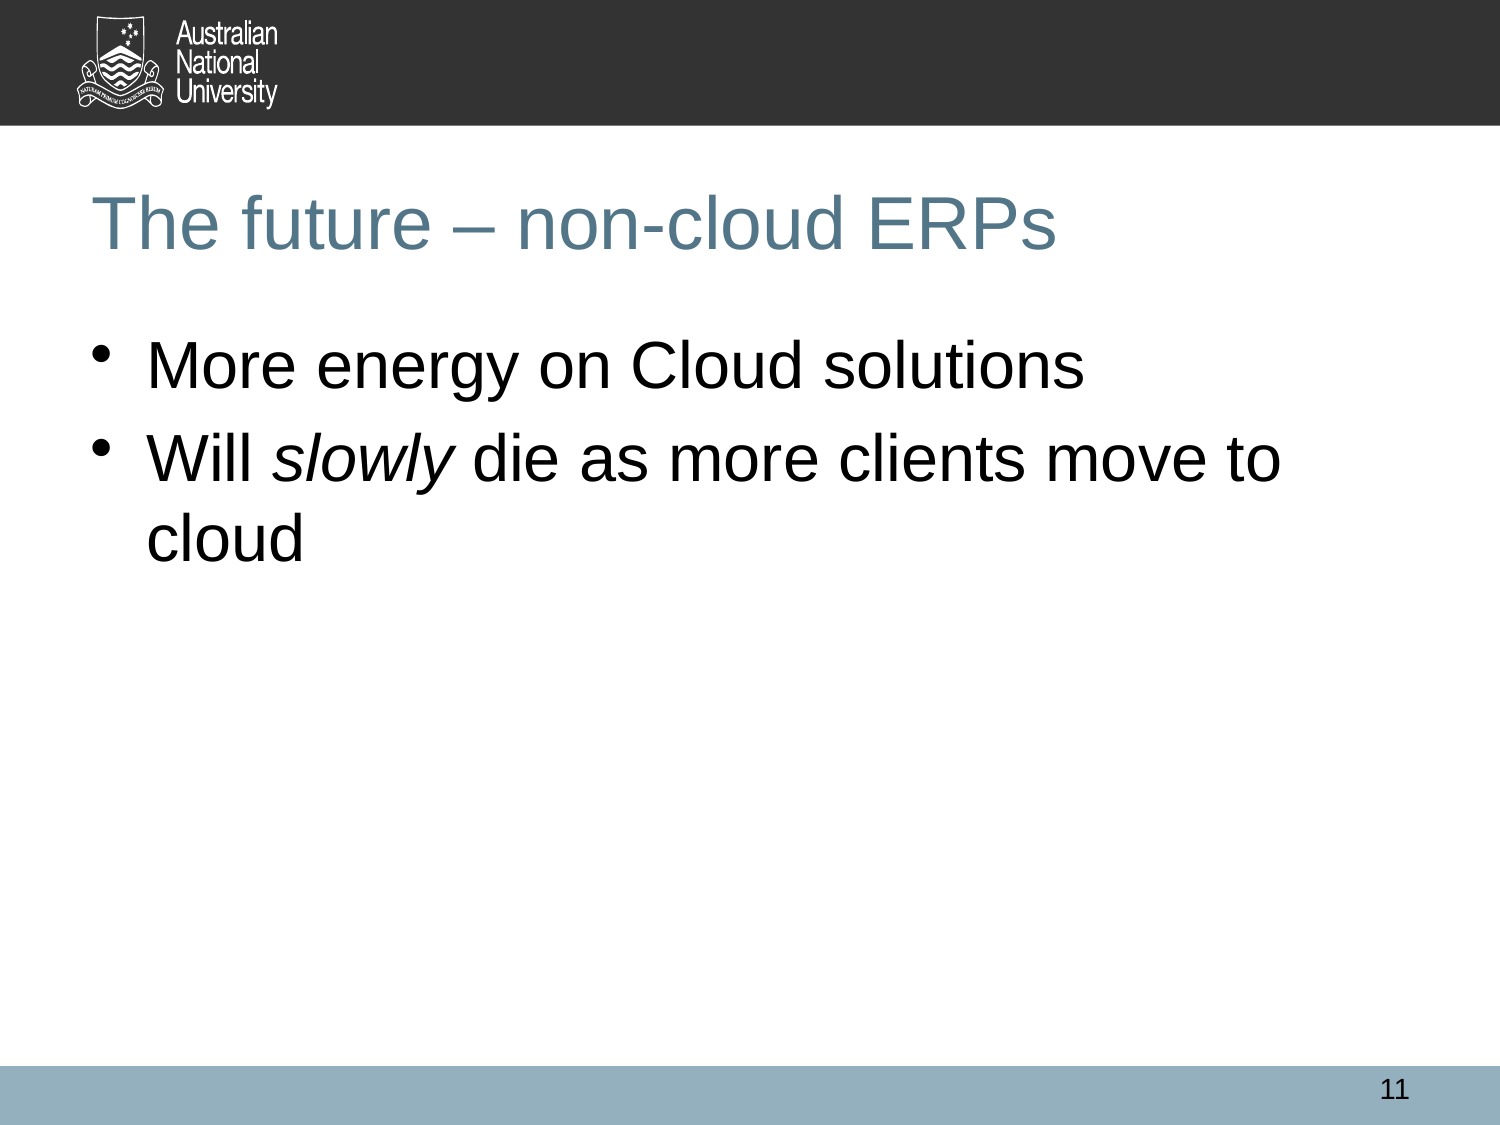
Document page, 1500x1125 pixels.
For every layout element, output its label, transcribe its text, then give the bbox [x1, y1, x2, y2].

title The future – non-cloud ERPs [76, 125, 1427, 313]
list More energy on Cloud solutions Will slowly die as more clients move to cloud [75, 314, 1425, 1005]
slide_number 11 [1328, 1062, 1425, 1098]
